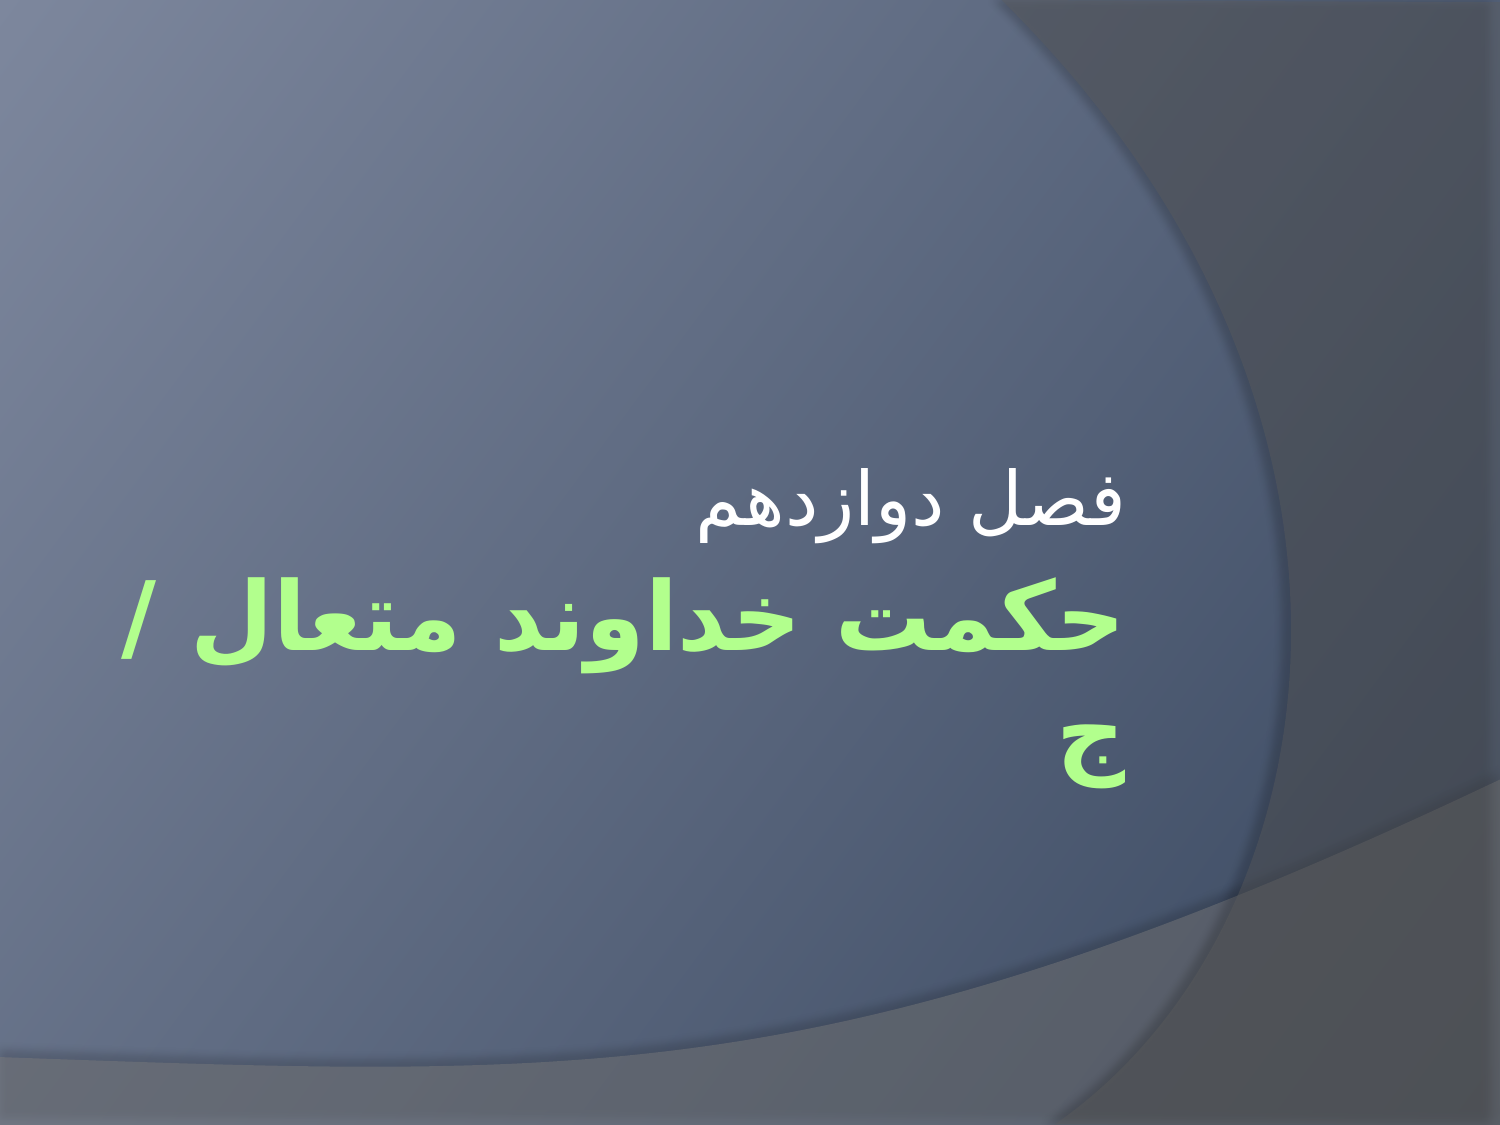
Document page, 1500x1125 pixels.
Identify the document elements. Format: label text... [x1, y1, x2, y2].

subtitle فصل دوازدهم [71, 253, 1134, 541]
title حکمت خداوند متعال / ج [70, 547, 1134, 925]
